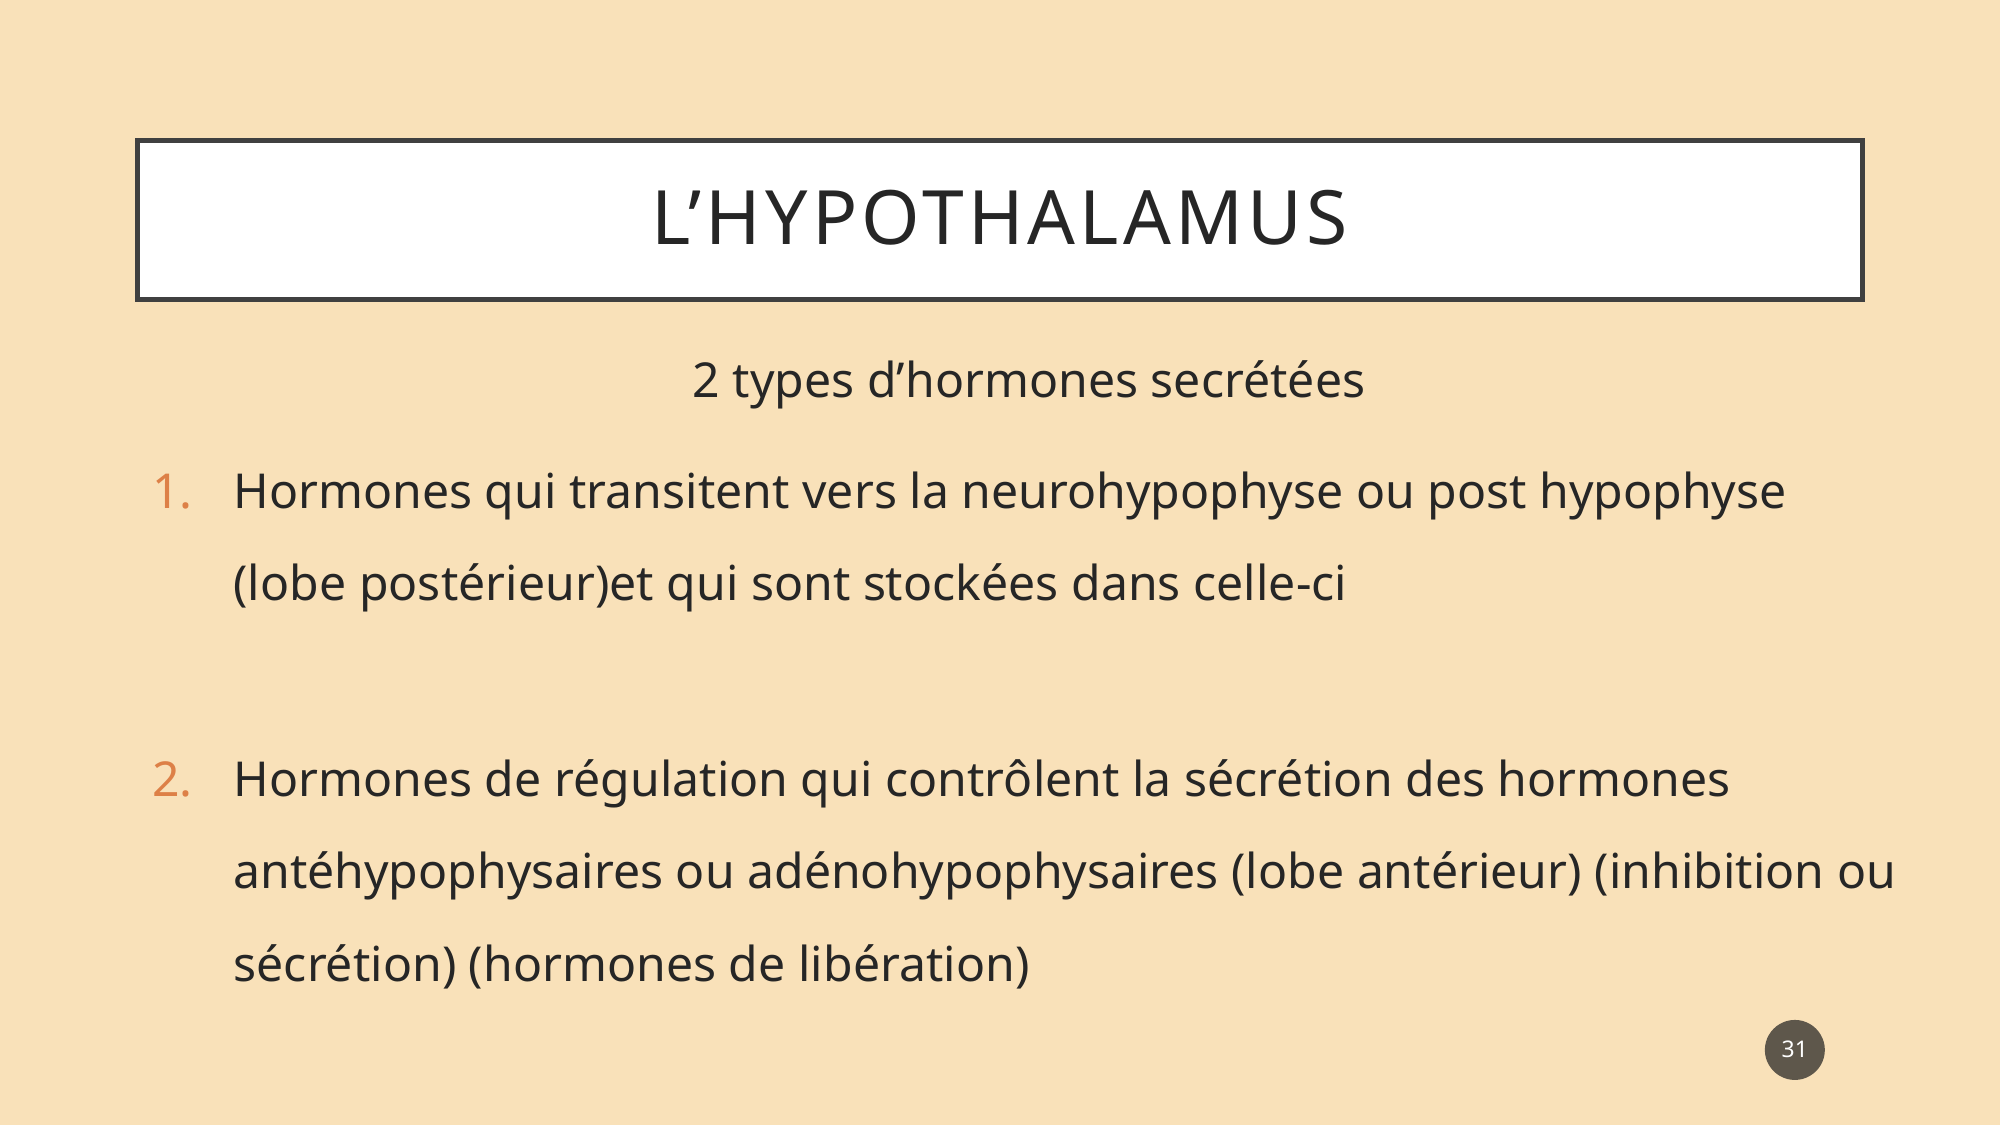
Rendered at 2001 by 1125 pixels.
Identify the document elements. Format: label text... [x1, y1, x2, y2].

title L’hypothalamus [135, 138, 1865, 302]
slide_number 31 [1764, 1019, 1825, 1080]
list 2 types d’hormones secrétées Hormones qui transitent vers la neurohypophyse ou post hypophyse (lobe postérieur)et qui sont stockées dans celle-ci Hormones de régulation qui contrôlent la sécrétion des hormones antéhypophysaires ou adénohypophysaires (lobe antérieur) (inhibition ou sécrétion) (hormones de libération) [137, 341, 1922, 1117]
